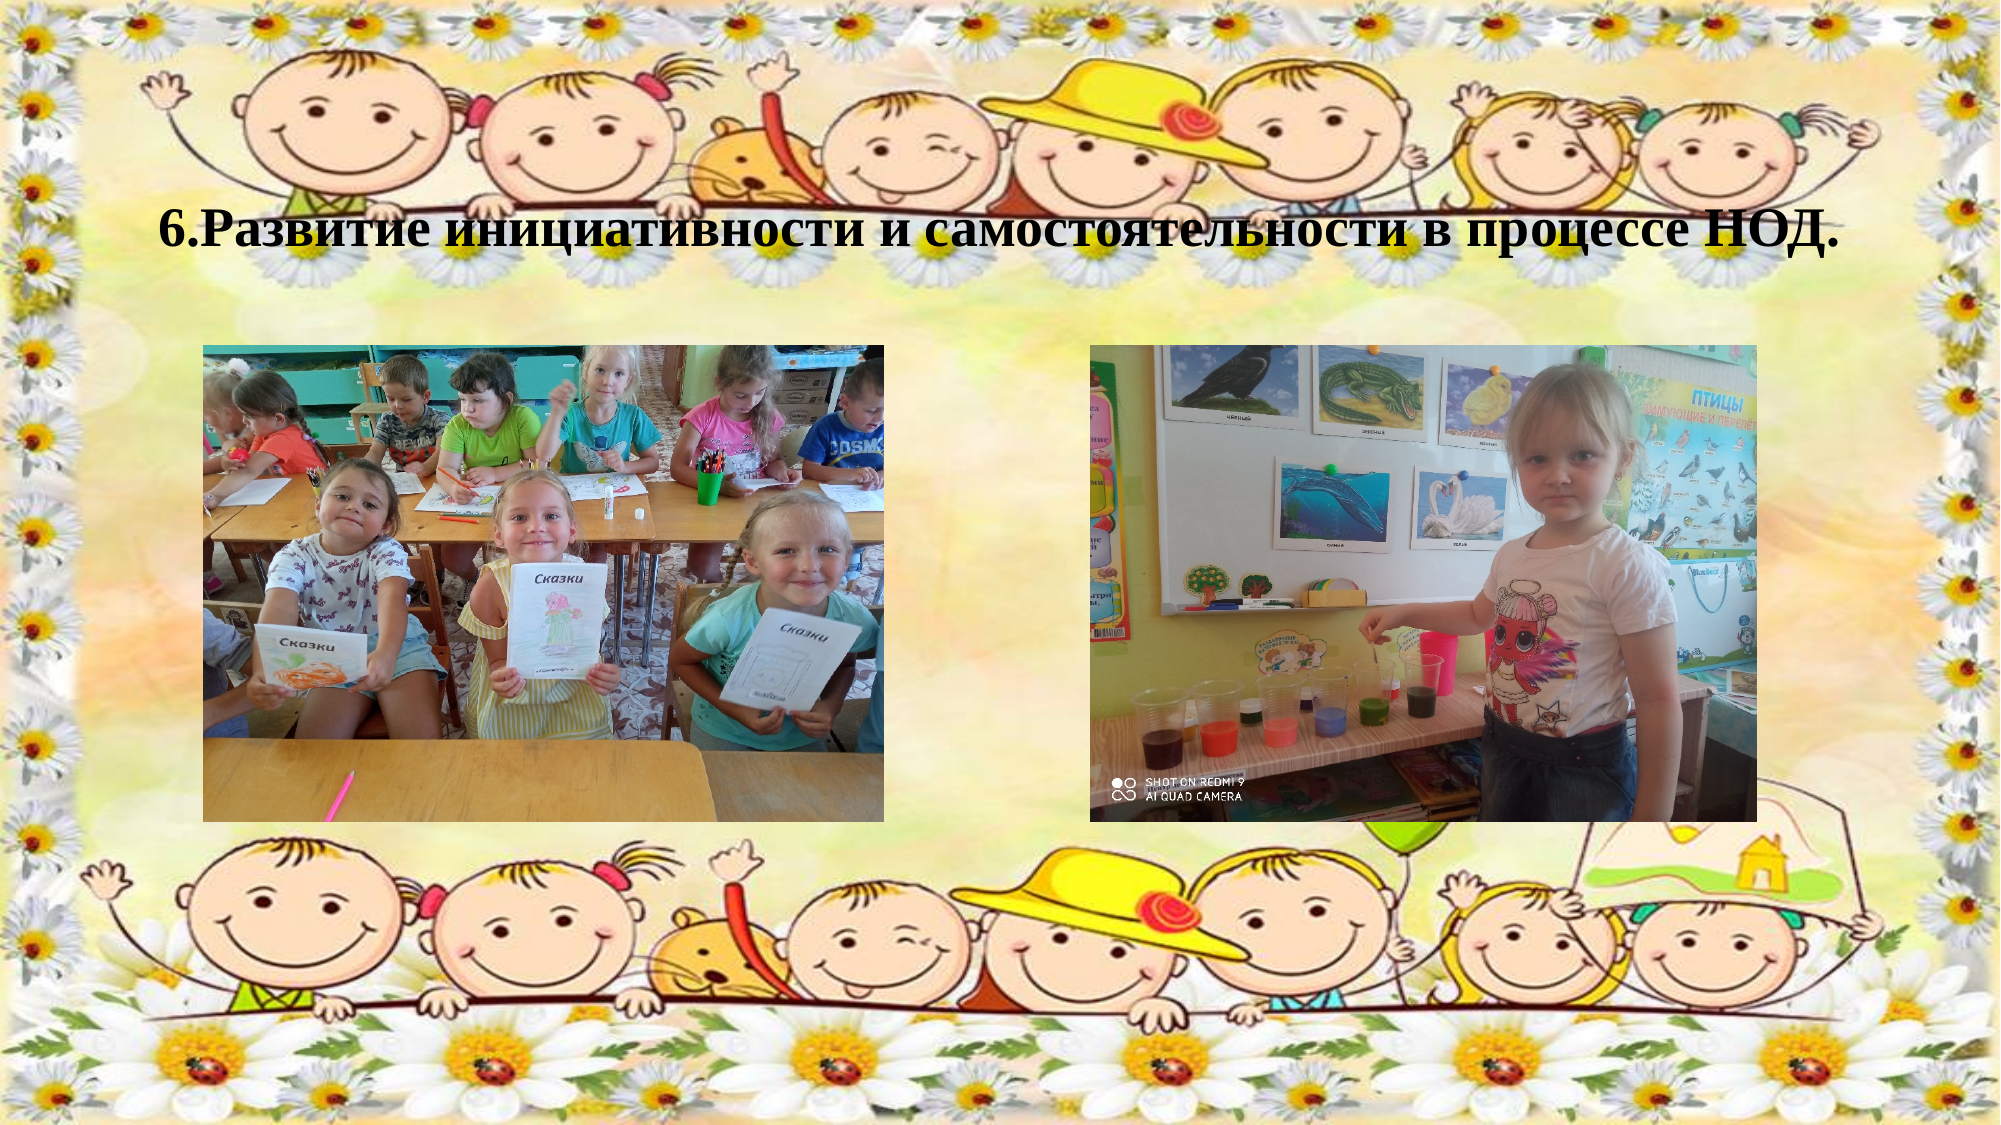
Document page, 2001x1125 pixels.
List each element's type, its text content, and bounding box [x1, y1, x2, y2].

title 6.Развитие инициативности и самостоятельности в процессе НОД. [137, 59, 1863, 278]
picture [0, 0, 2001, 1125]
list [203, 345, 884, 822]
